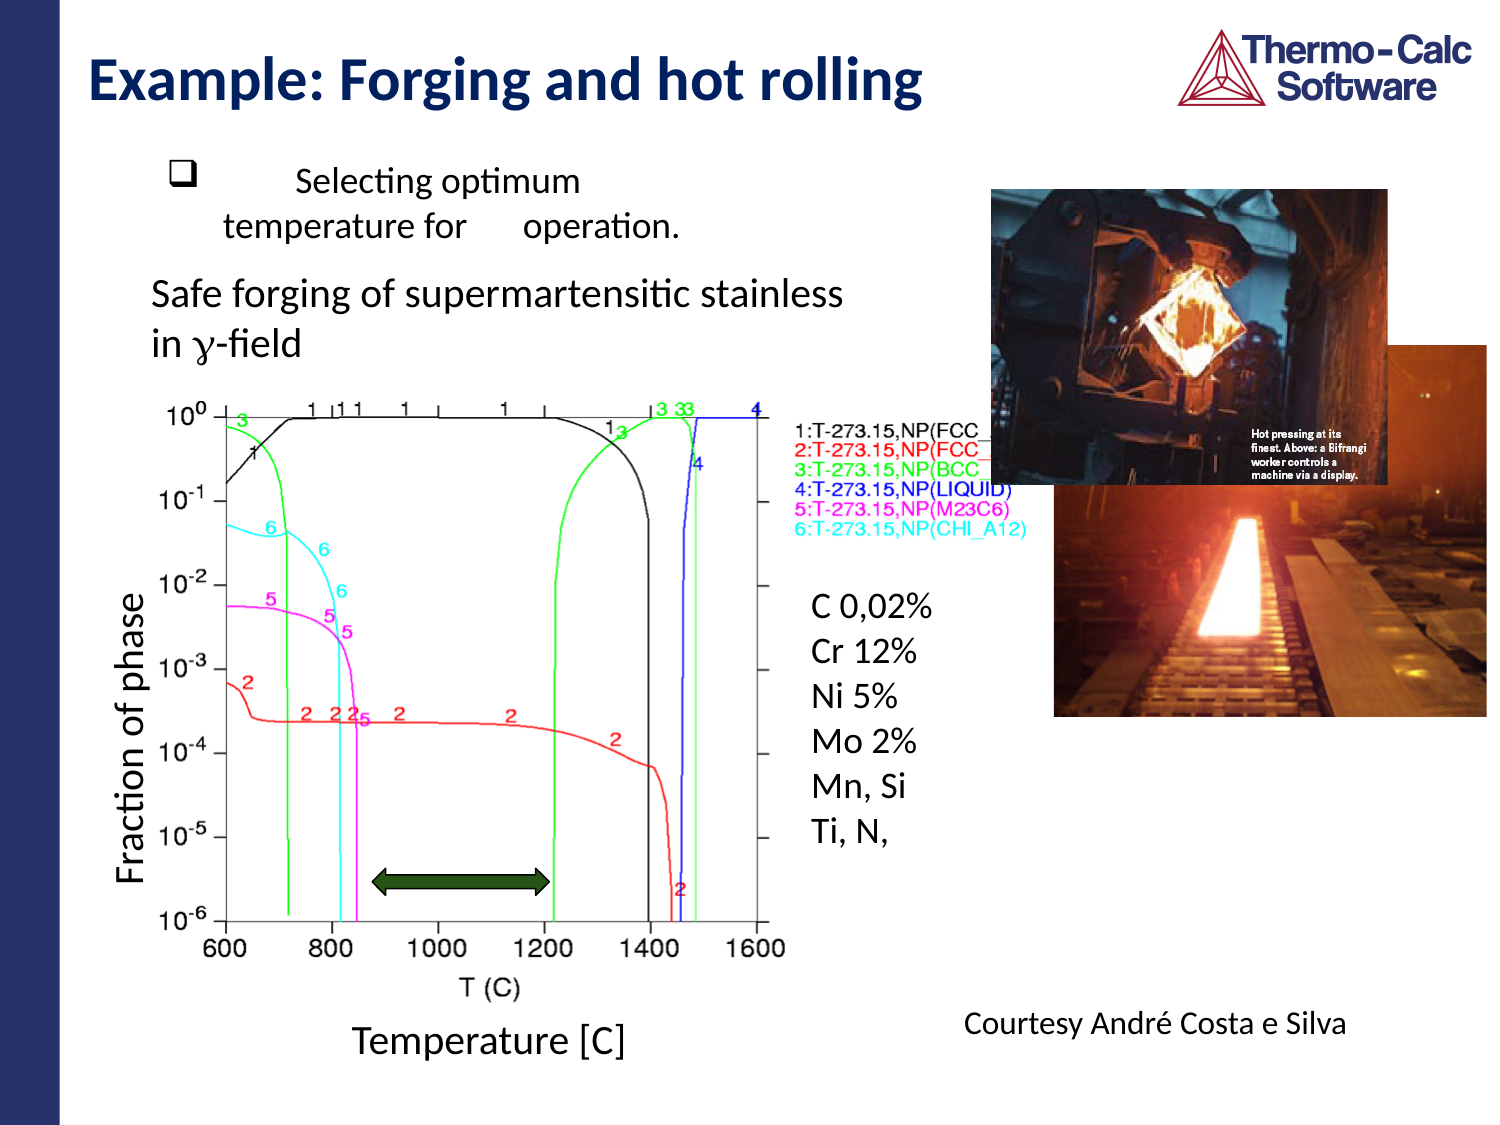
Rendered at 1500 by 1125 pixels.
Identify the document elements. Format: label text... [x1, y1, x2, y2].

picture [0, 0, 1500, 1125]
text_box Courtesy André Costa e Silva [949, 993, 1363, 1049]
text_box Safe forging of supermartensitic stainless in -field [136, 258, 893, 338]
text_box Selecting optimum temperature for operation. [151, 148, 790, 243]
list Example: Forging and hot rolling [88, 37, 1177, 114]
text_box Fraction of phase [94, 577, 146, 900]
text_box Temperature [C] [336, 1015, 642, 1070]
